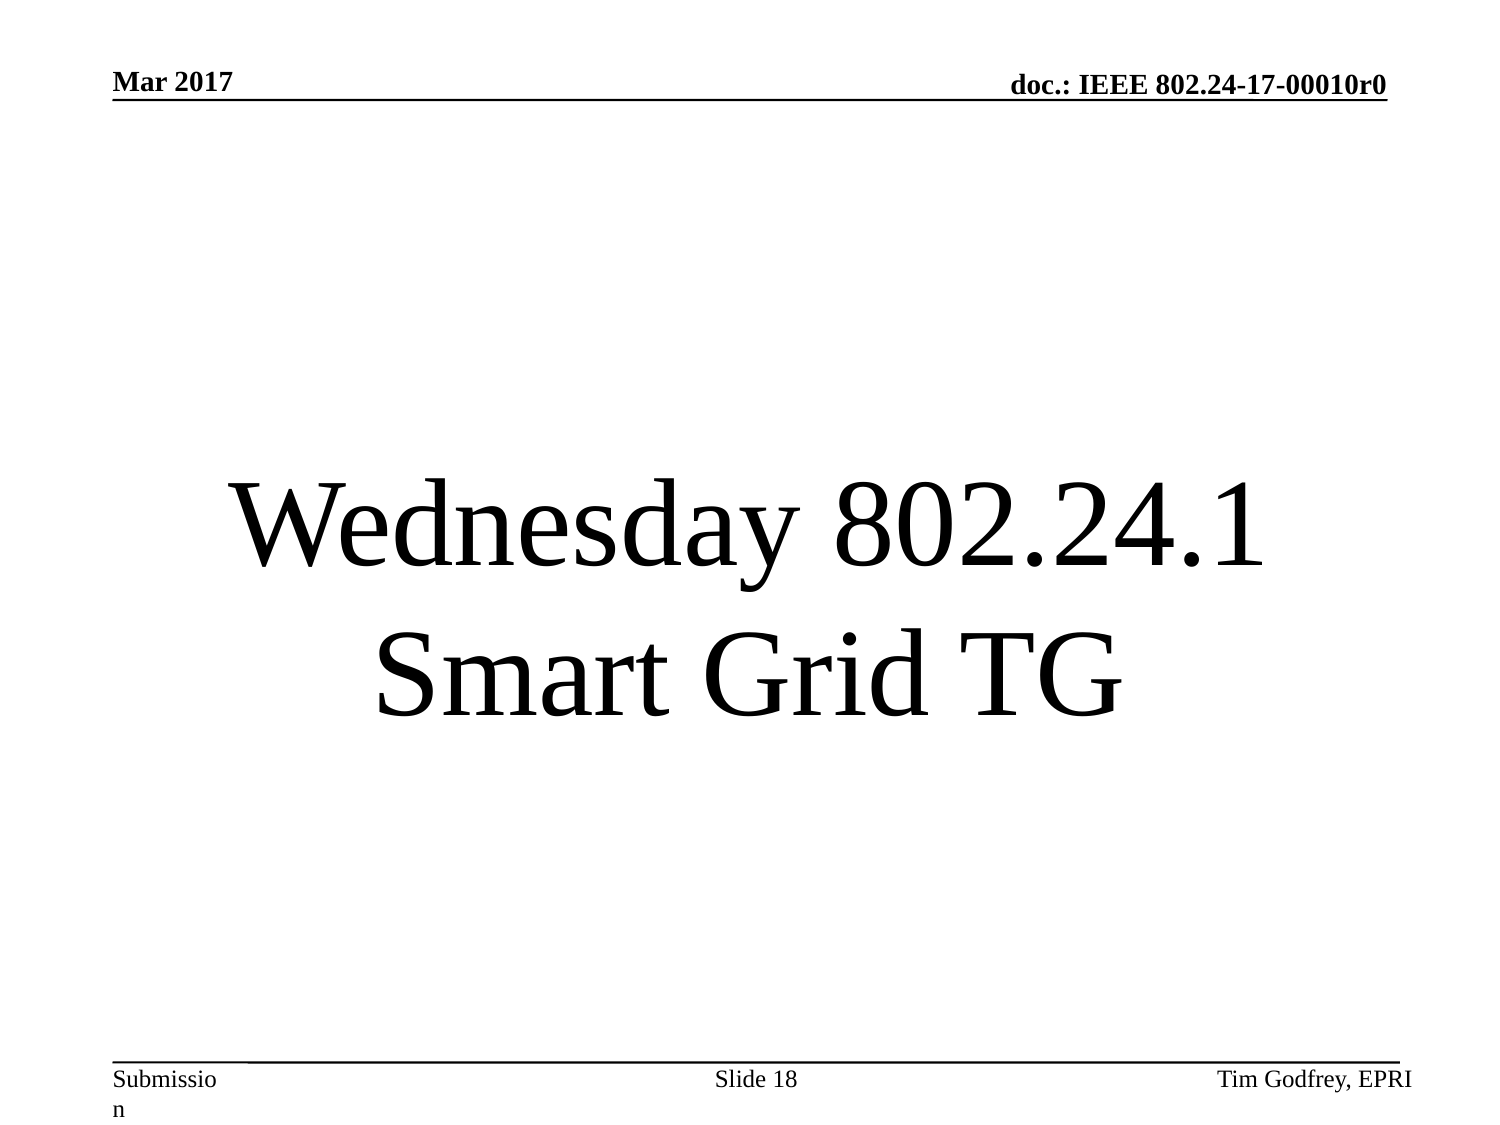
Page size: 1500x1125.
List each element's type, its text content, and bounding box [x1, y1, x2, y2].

slide_number Slide 18 [712, 1062, 800, 1093]
footer Tim Godfrey, EPRI [900, 1062, 1413, 1093]
title Wednesday 802.24.1 Smart Grid TG [102, 280, 1397, 749]
